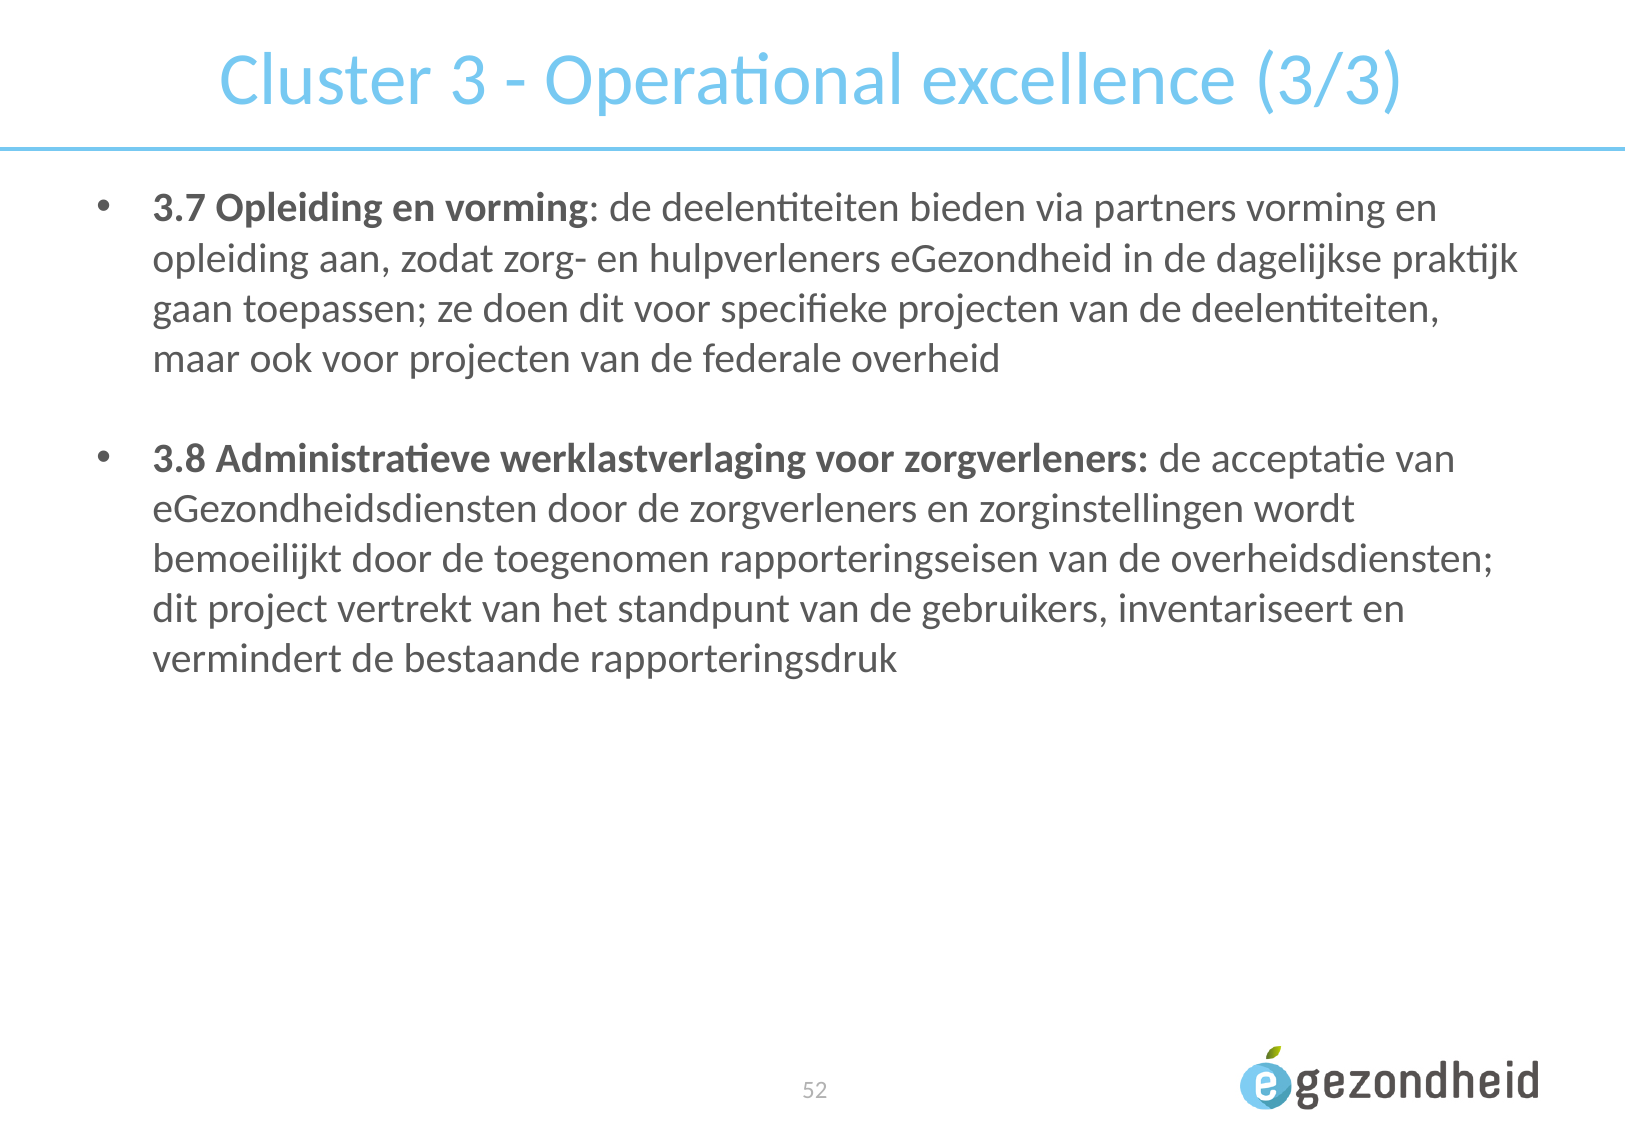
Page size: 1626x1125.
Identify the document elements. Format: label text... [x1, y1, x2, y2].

picture [1209, 1037, 1568, 1125]
slide_number 52 [625, 1058, 1005, 1119]
list 3.7 Opleiding en vorming: de deelentiteiten bieden via partners vorming en opleiding aan, zodat zorg- en hulpverleners eGezondheid in de dagelijkse praktijk gaan toepassen; ze doen dit voor specifieke projecten van de deelentiteiten, maar ook voor projecten van de federale overheid 3.8 Administratieve werklastverlaging voor zorgverleners: de acceptatie van eGezondheidsdiensten door de zorgverleners en zorginstellingen wordt bemoeilijkt door de toegenomen rapporteringseisen van de overheidsdiensten; dit project vertrekt van het standpunt van de gebruikers, inventariseert en vermindert de bestaande rapporteringsdruk [81, 172, 1544, 1035]
title Cluster 3 - Operational excellence (3/3) [0, 0, 1625, 149]
